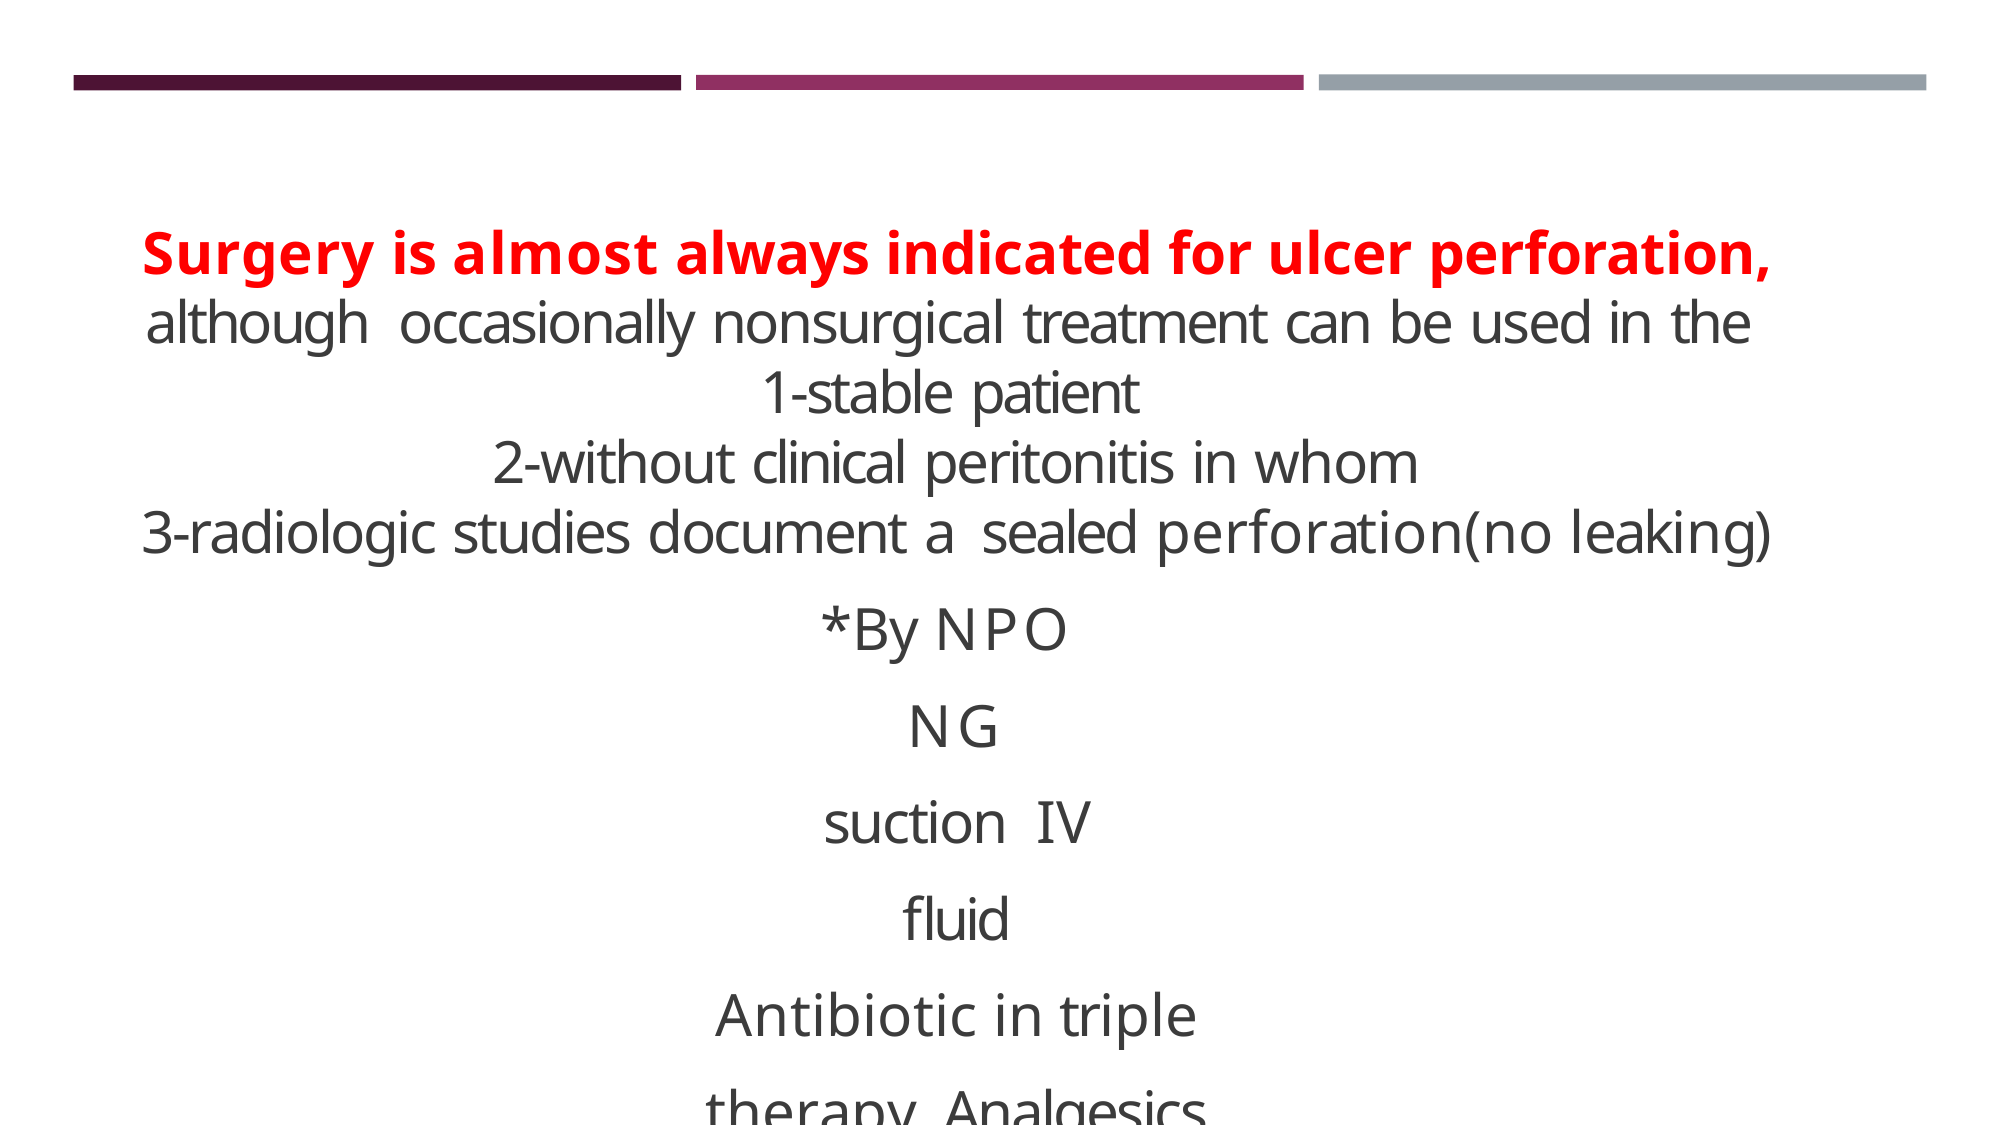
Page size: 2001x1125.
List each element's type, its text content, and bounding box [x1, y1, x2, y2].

text_box Surgery is almost always indicated for ulcer perforation, although occasionally nonsurgical treatment can be used in the 1-stable patient 2-without clinical peritonitis in whom 3-radiologic studies document a sealed perforation(no leaking) *By NPO NG suction IV fluid Antibiotic in triple therapy Analgesics [86, 213, 1827, 1125]
